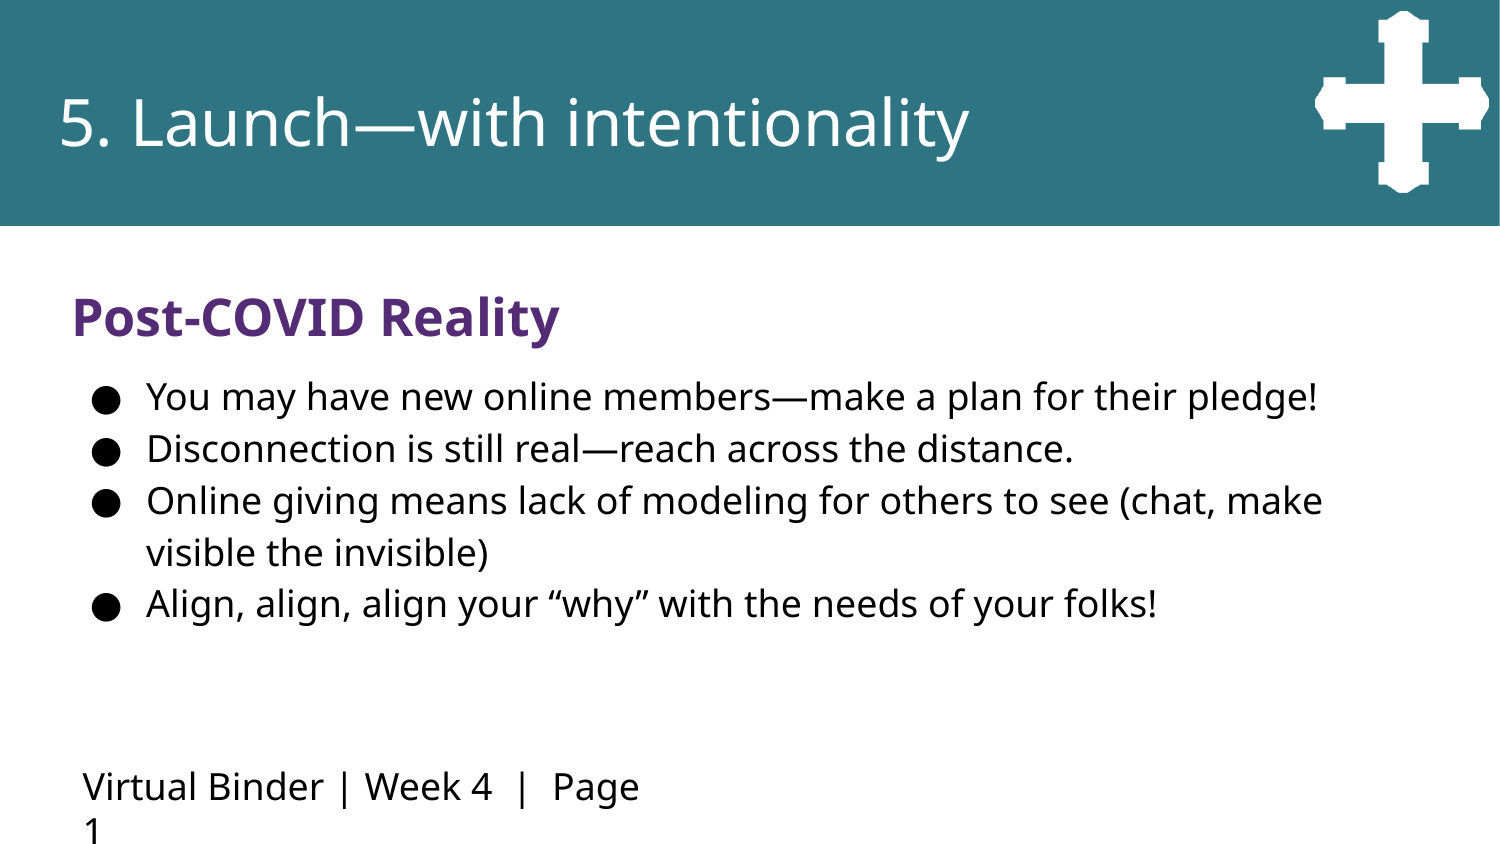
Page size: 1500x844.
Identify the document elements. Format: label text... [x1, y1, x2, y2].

list Post-COVID Reality You may have new online members—make a plan for their pledge! Disconnection is still real—reach across the distance. Online giving means lack of modeling for others to see (chat, make visible the invisible) Align, align, align your “why” with the needs of your folks! [63, 276, 1437, 754]
text_box Virtual Binder | Week 4 | Page 1 [75, 755, 665, 844]
picture [0, 0, 1500, 227]
